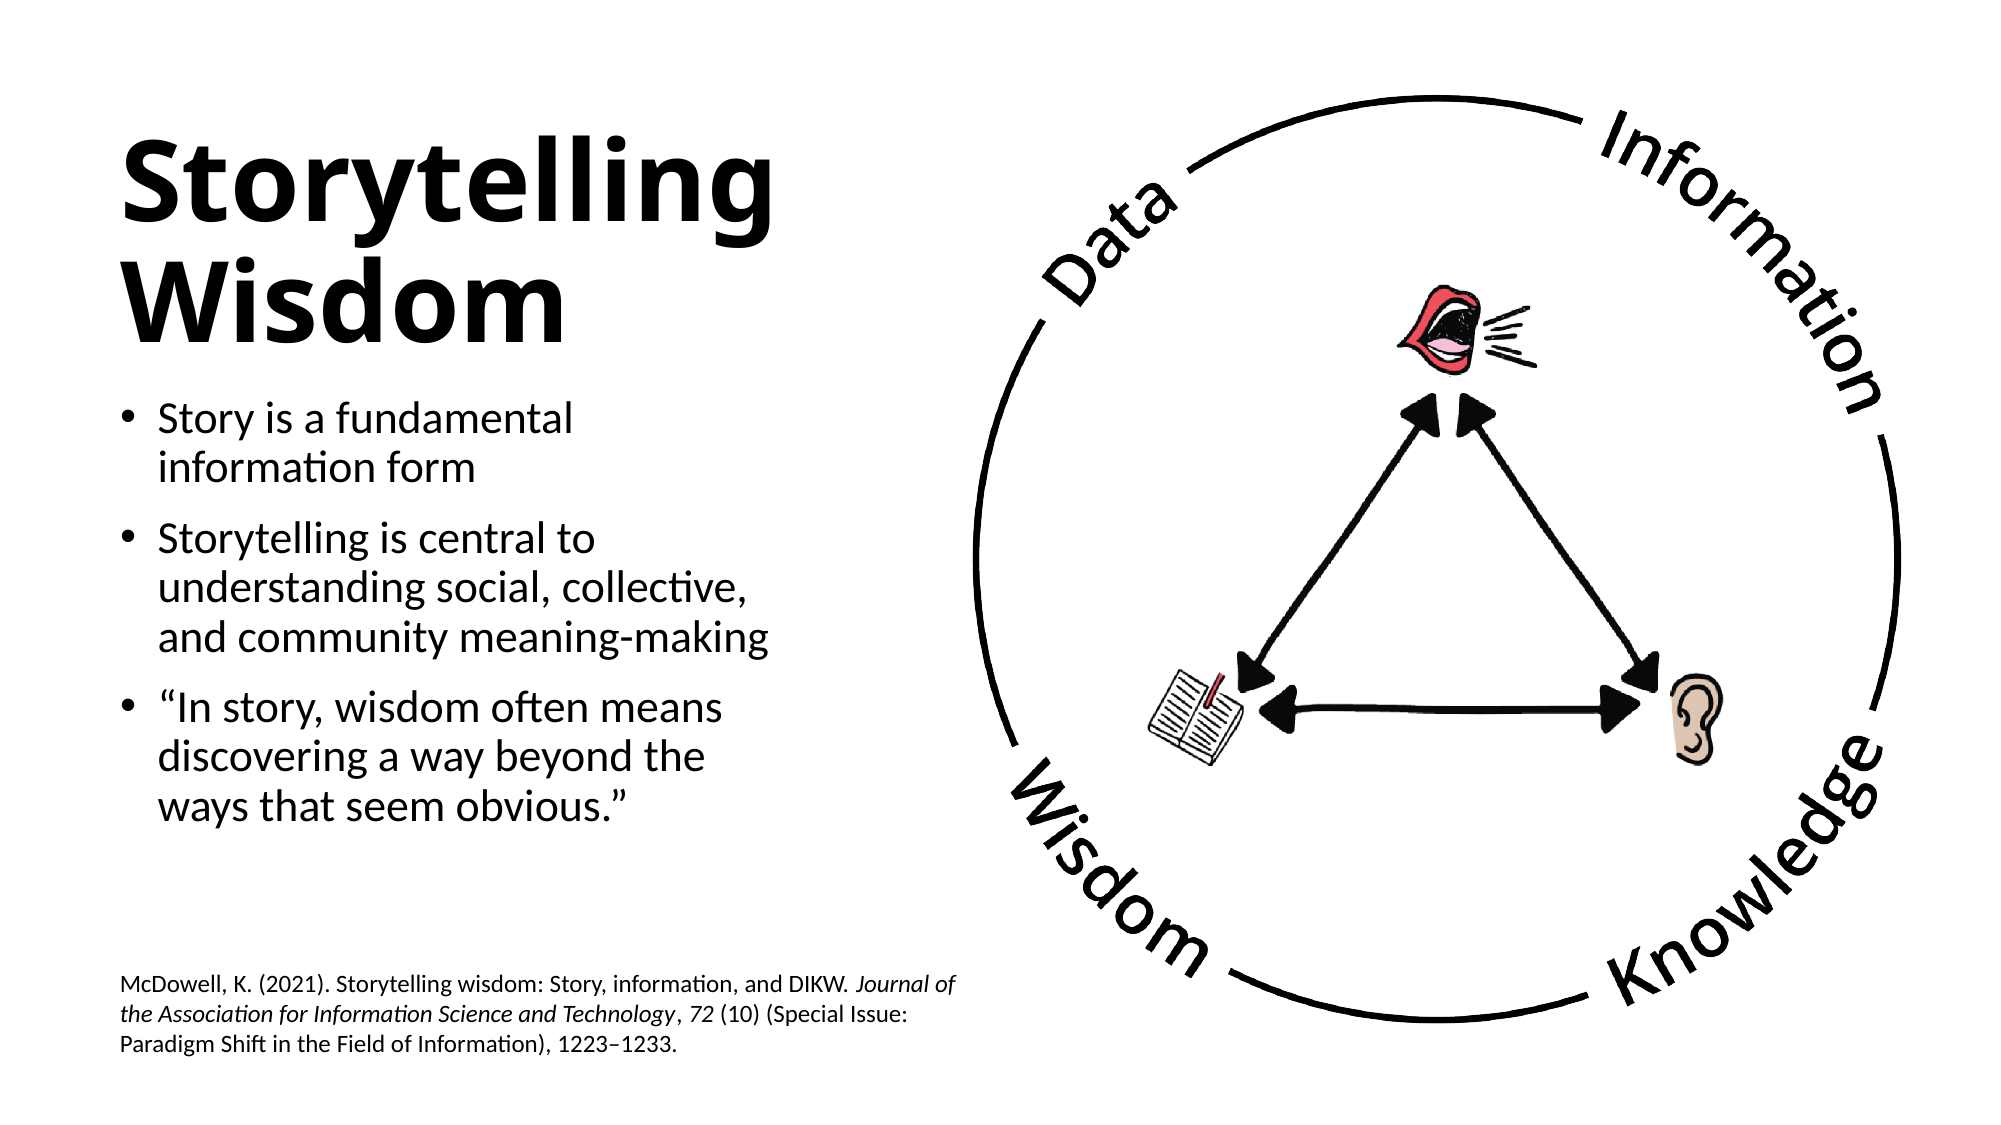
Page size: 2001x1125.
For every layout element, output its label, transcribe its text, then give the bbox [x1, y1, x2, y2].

list Story is a fundamental information form Storytelling is central to understanding social, collective, and community meaning-making “In story, wisdom often means discovering a way beyond the ways that seem obvious.” [105, 386, 802, 932]
text_box McDowell, K. (2021). Storytelling wisdom: Story, information, and DIKW. Journal of the Association for Information Science and Technology, 72 (10) (Special Issue: Paradigm Shift in the Field of Information), 1223–1233. [105, 960, 871, 1065]
picture [871, 0, 2000, 1125]
title Storytelling Wisdom [105, 53, 822, 375]
